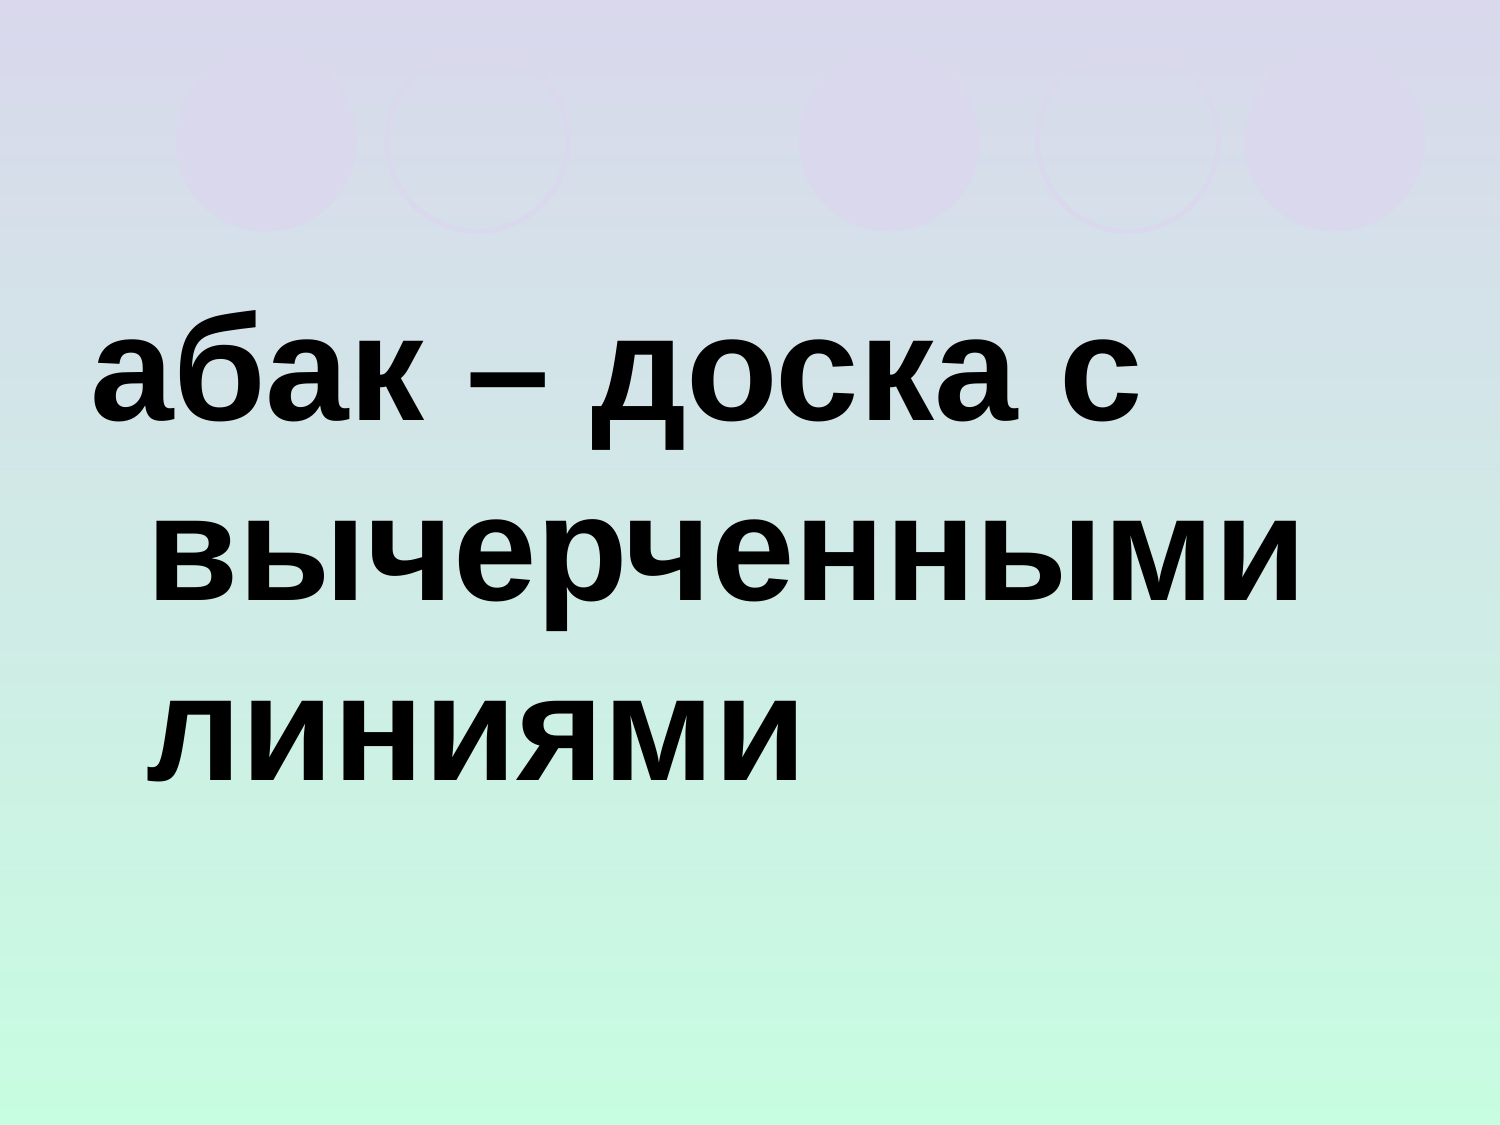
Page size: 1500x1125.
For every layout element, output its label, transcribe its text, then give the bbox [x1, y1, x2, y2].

list абак – доска с вычерченными линиями [74, 262, 1426, 1006]
